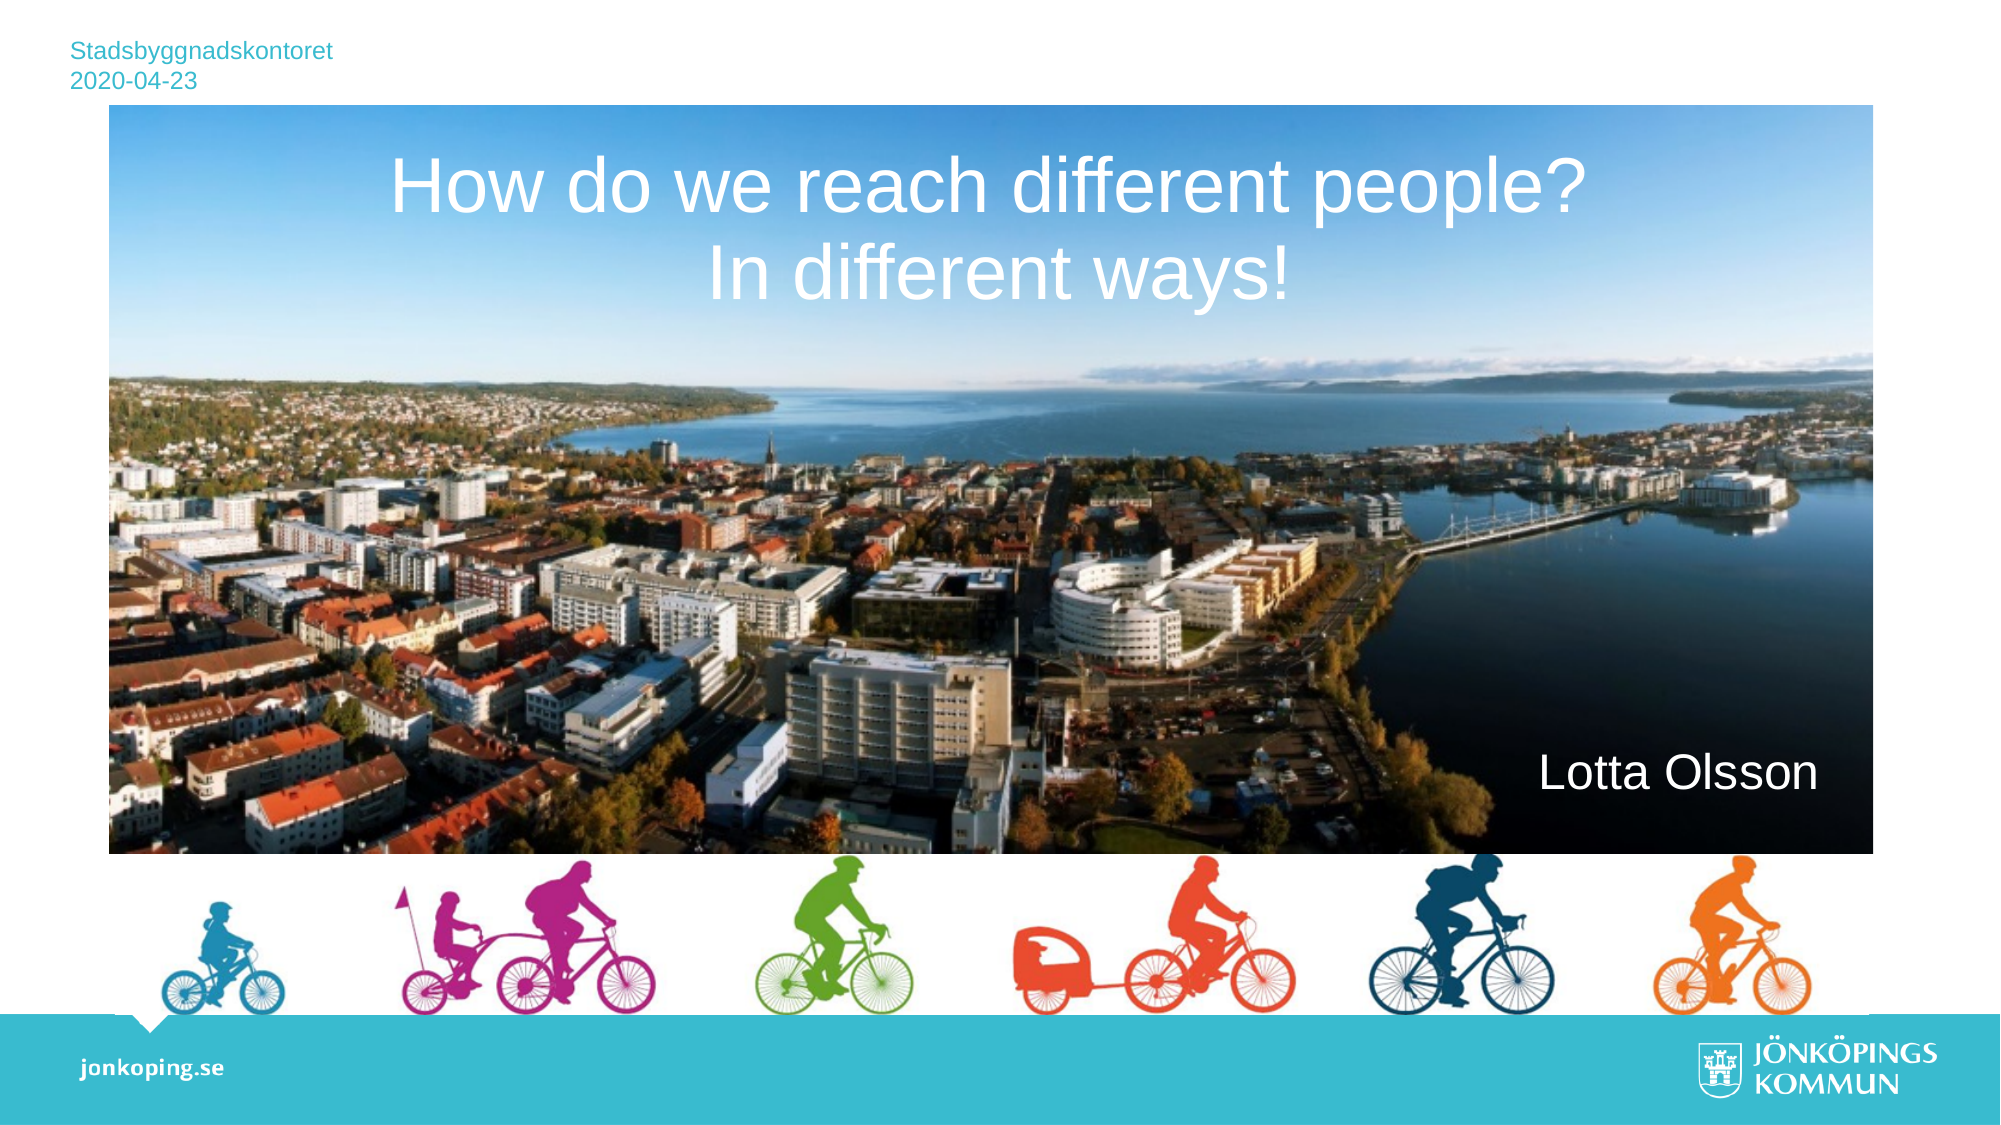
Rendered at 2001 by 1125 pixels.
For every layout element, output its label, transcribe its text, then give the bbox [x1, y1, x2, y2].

text_box Stadsbyggnadskontoret 2020-04-23 [54, 26, 418, 102]
picture [0, 105, 2000, 1125]
